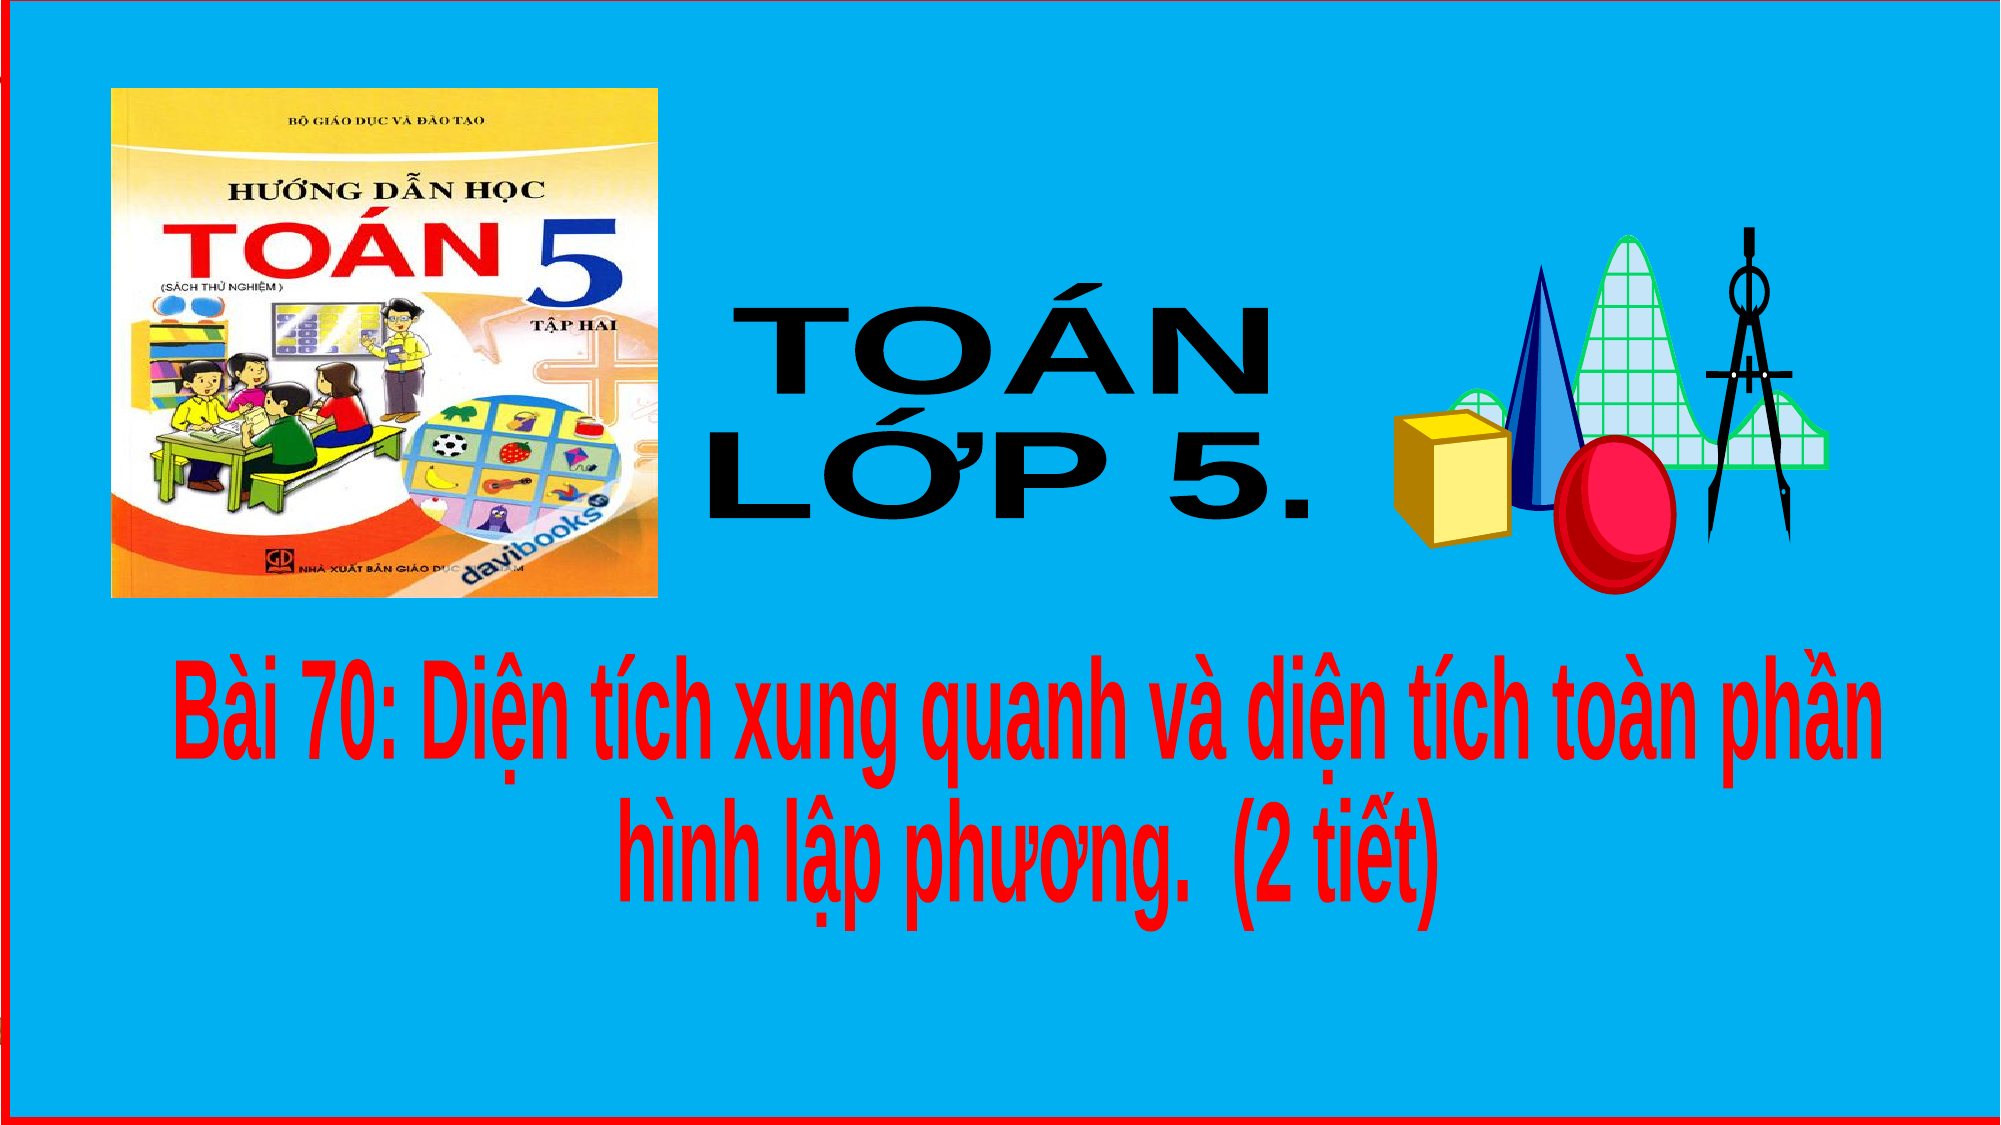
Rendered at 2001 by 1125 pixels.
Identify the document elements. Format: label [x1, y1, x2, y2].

picture [0, 0, 2001, 1125]
text_box [5, 0, 2000, 1122]
text_box [1393, 227, 1830, 595]
picture [112, 89, 657, 597]
